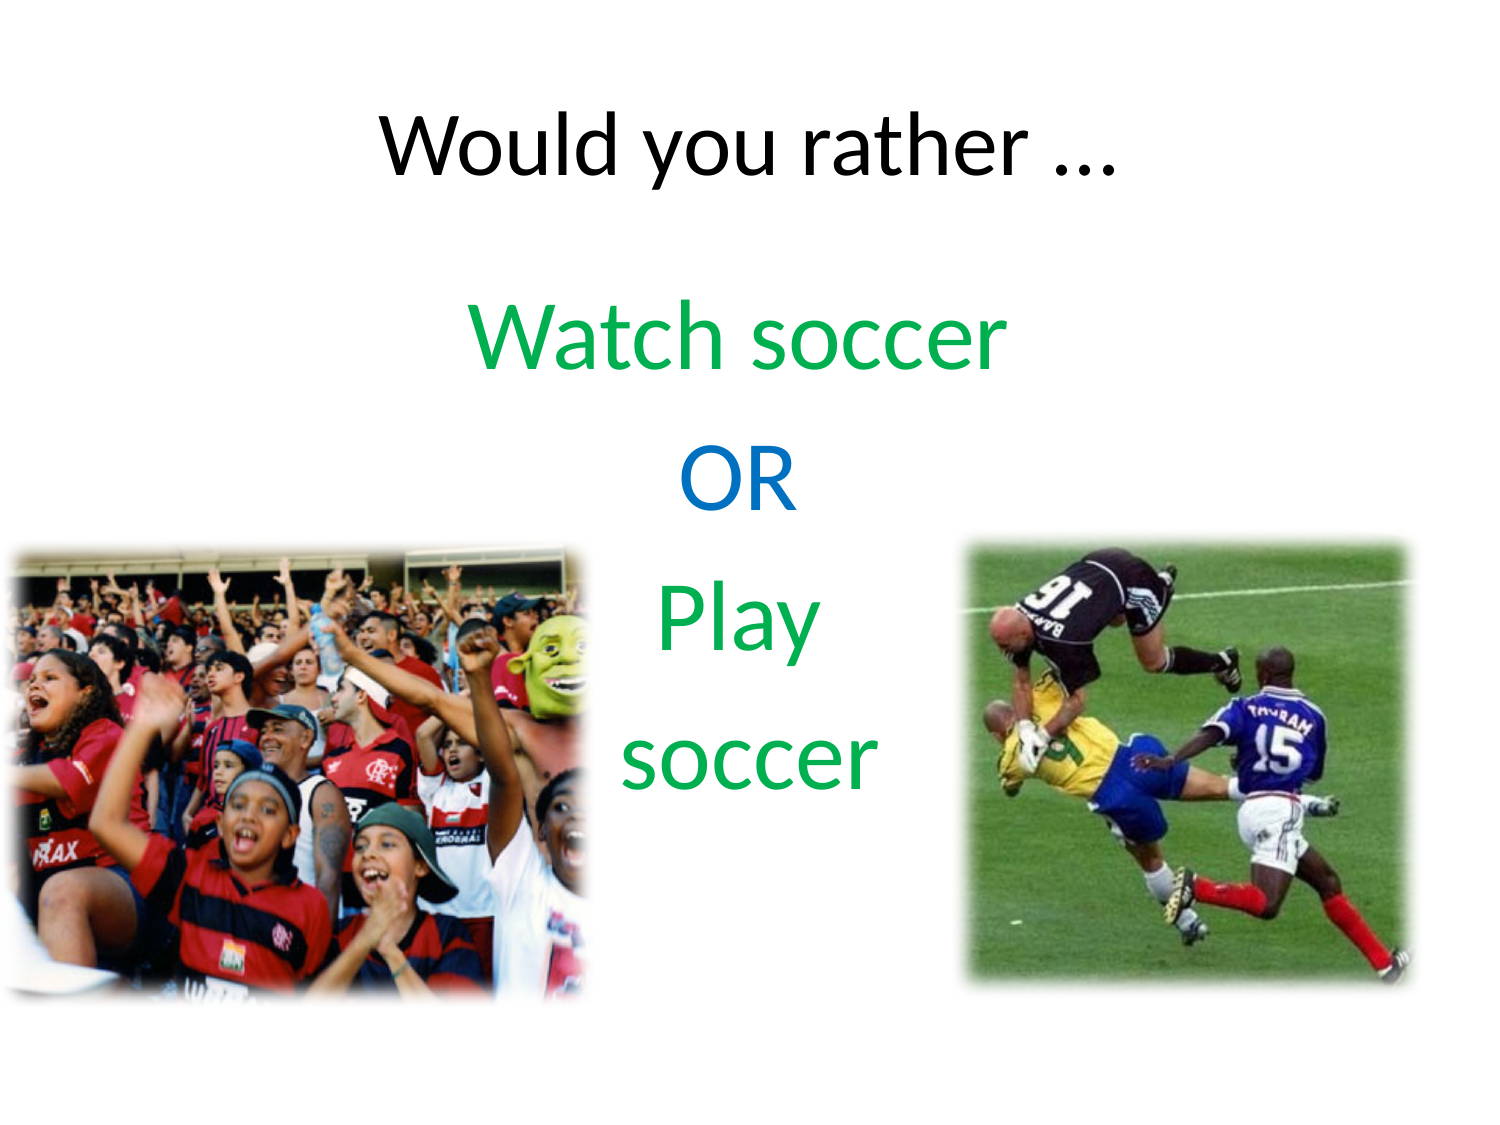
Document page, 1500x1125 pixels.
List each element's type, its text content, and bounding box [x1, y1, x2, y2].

picture [0, 538, 594, 1008]
picture [950, 526, 1423, 1000]
list Watch soccer OR Play soccer [75, 262, 1425, 1005]
title Would you rather ... [75, 45, 1425, 233]
